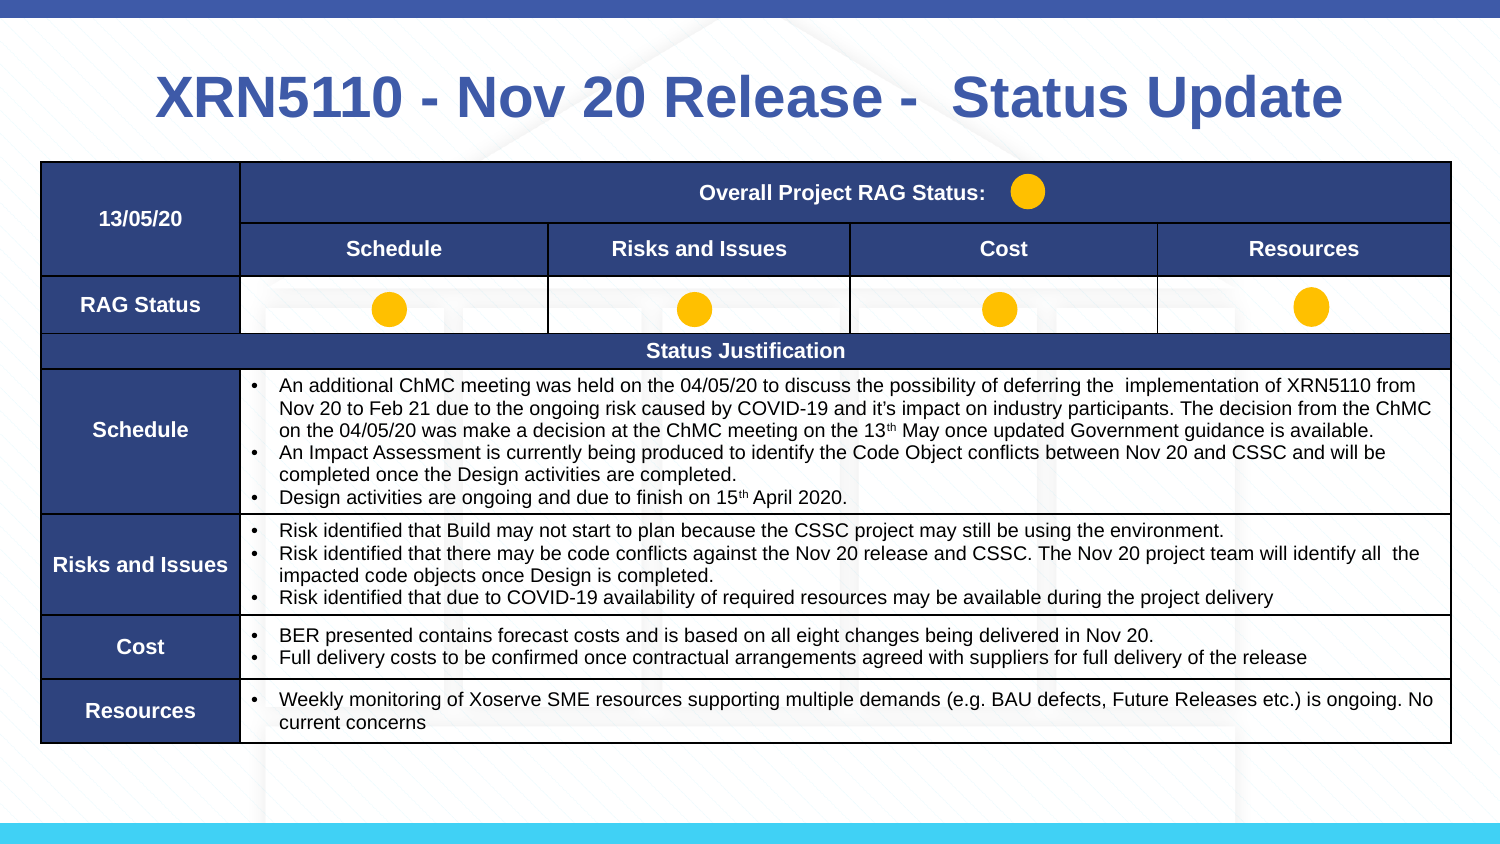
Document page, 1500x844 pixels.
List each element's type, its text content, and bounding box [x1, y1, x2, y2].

picture [0, 0, 1500, 844]
title XRN5110 - Nov 20 Release - Status Update [75, 41, 1425, 146]
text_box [40, 161, 1452, 760]
